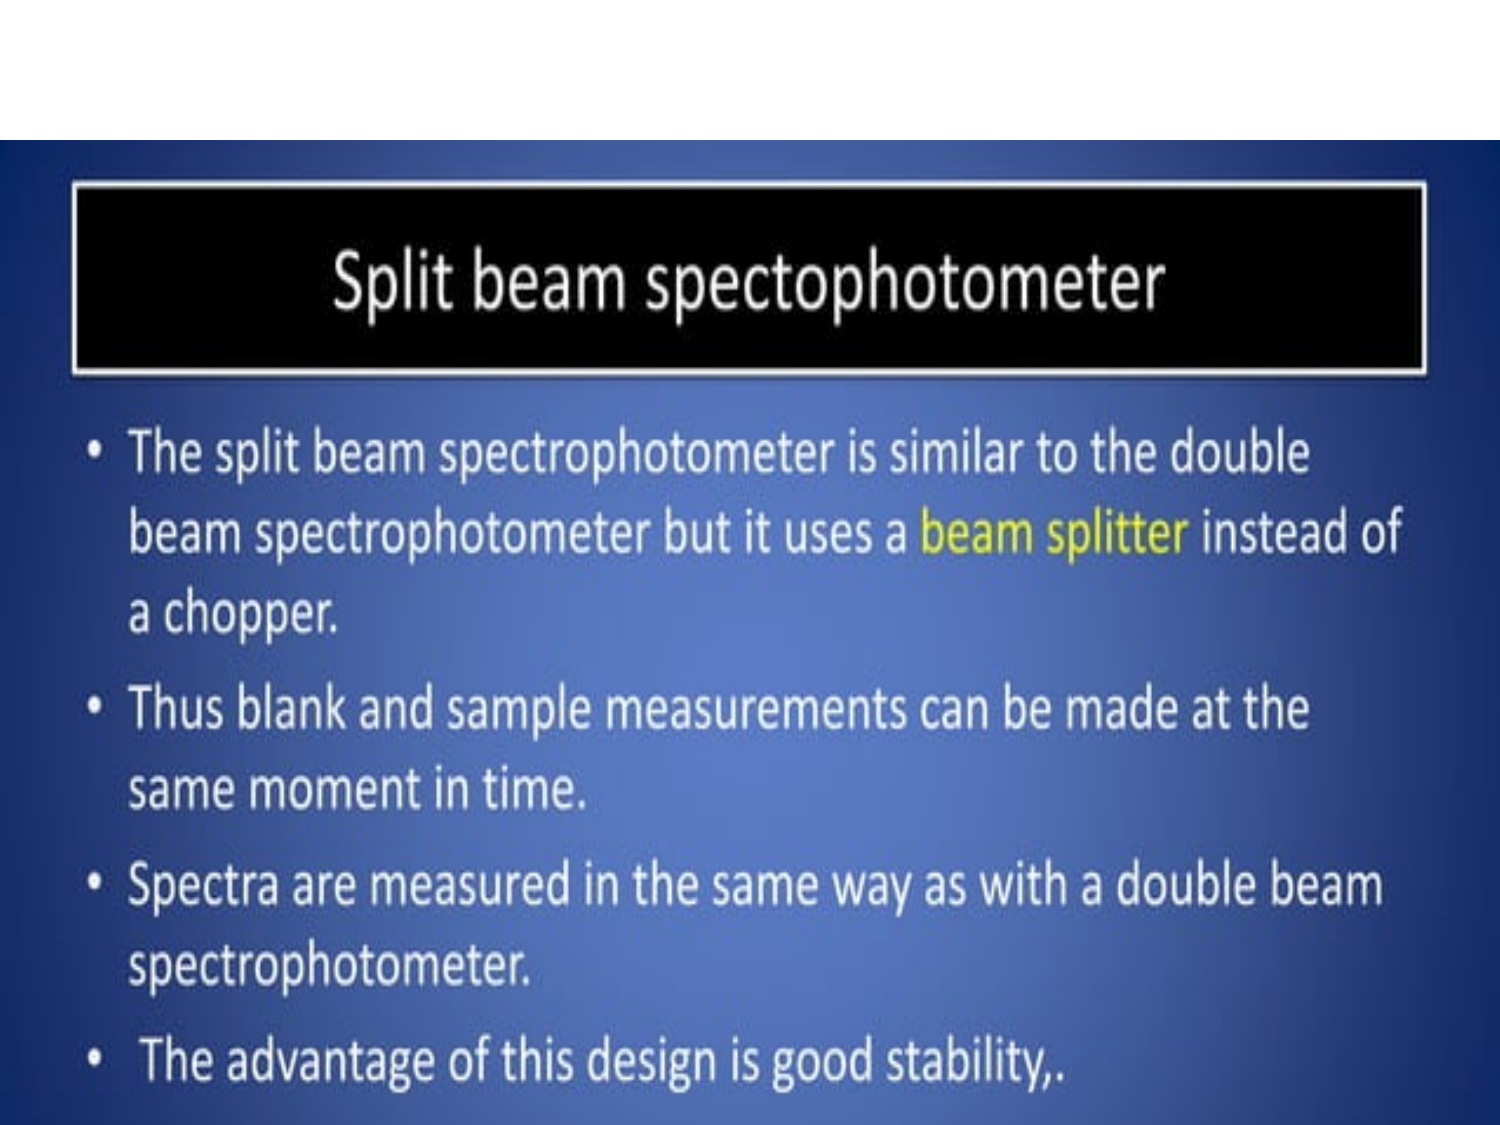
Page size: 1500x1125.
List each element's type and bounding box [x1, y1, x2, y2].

picture [0, 139, 1500, 1125]
